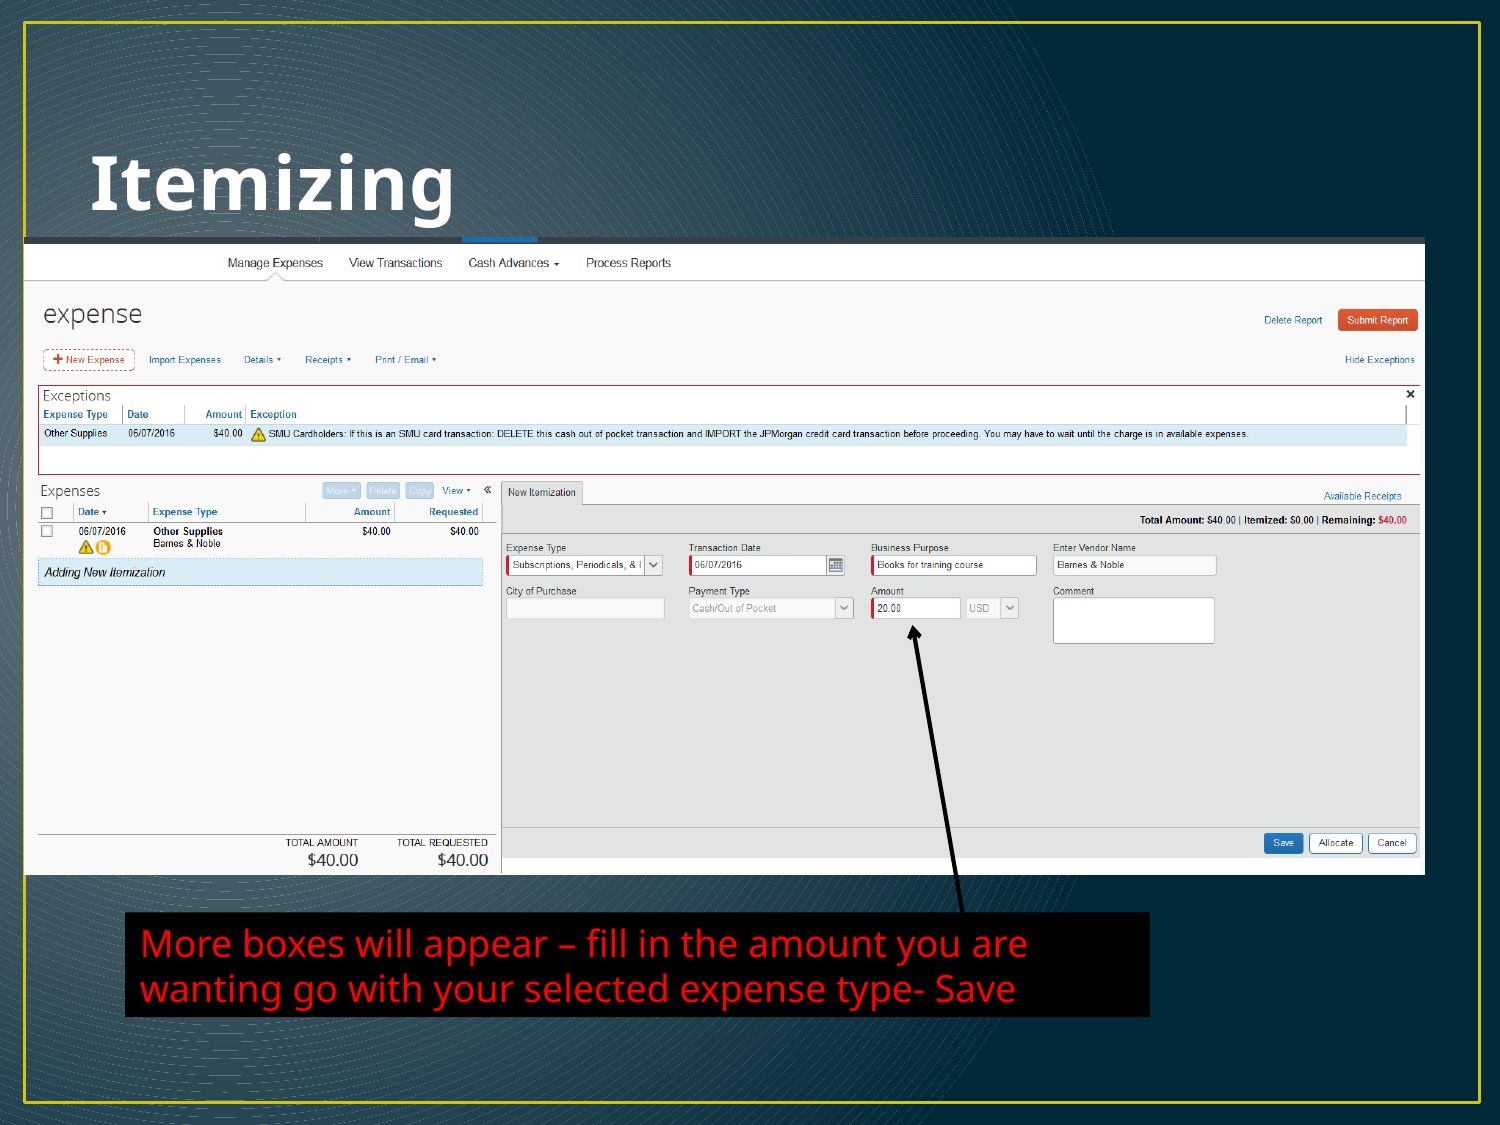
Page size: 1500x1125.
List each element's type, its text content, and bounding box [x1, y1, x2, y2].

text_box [912, 624, 963, 913]
picture [1036, 881, 1046, 889]
text_box More boxes will appear – fill in the amount you are wanting go with your selected expense type- Save [125, 912, 1150, 1018]
title Itemizing [75, 45, 1425, 233]
picture [24, 233, 1424, 876]
